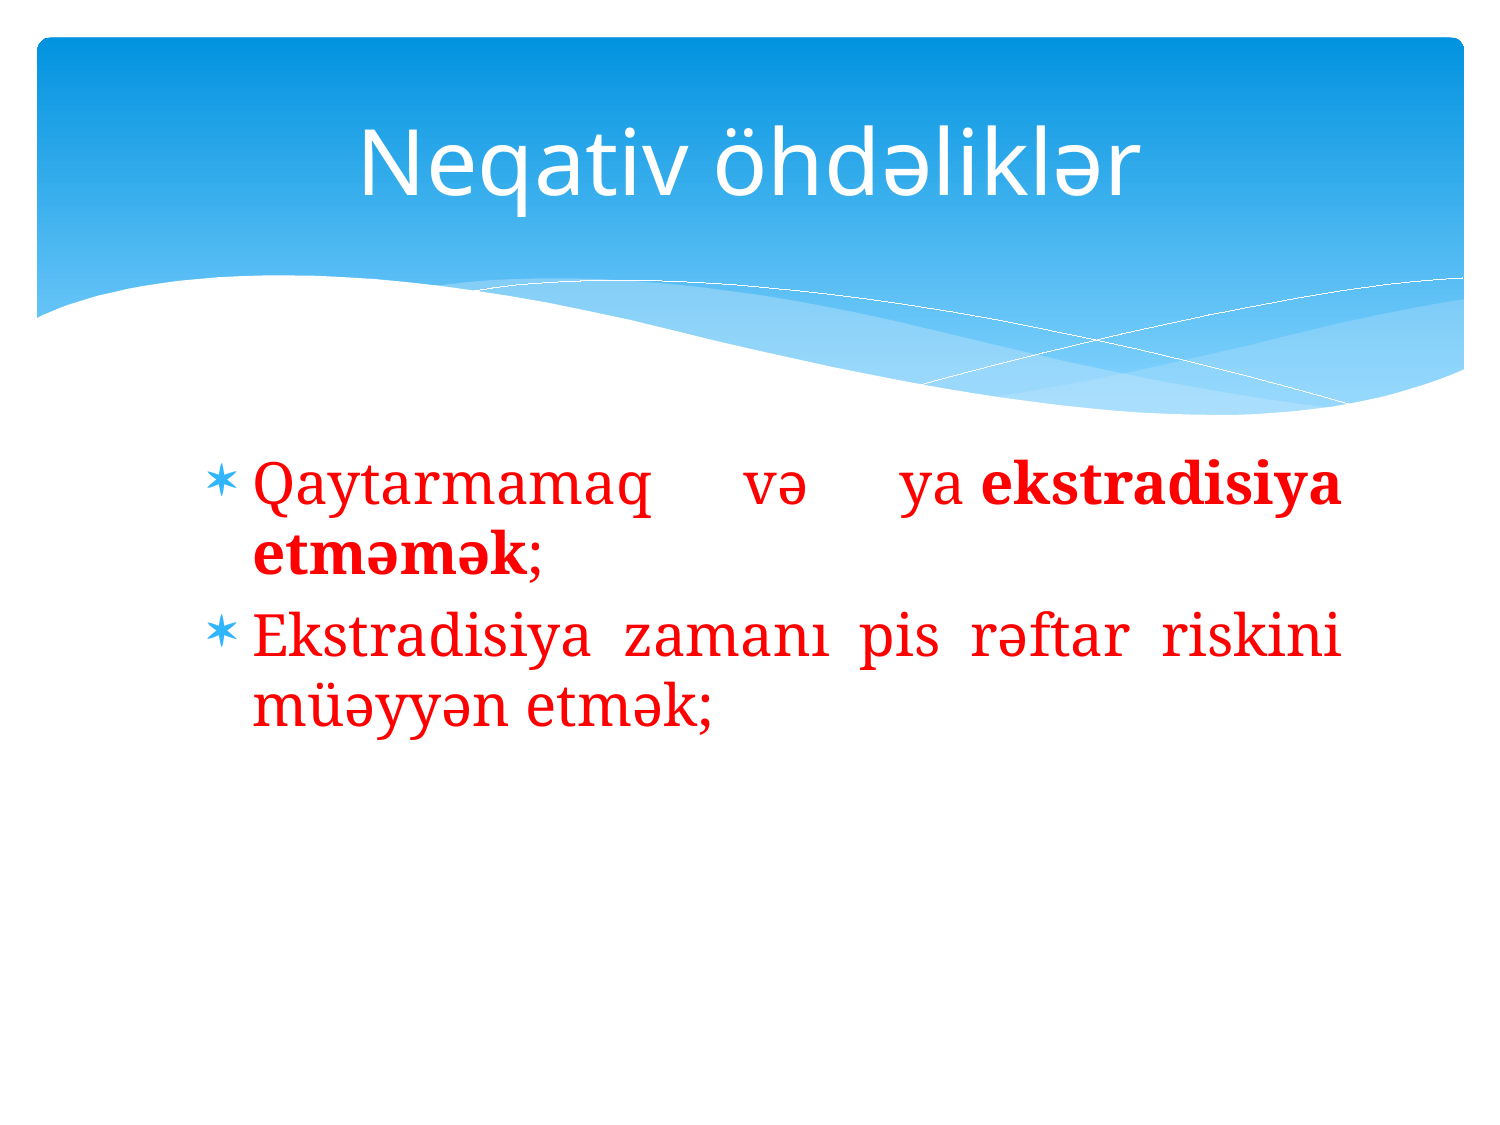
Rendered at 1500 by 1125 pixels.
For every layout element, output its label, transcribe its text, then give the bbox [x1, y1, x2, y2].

title Neqativ öhdəliklər [75, 55, 1425, 261]
list Qaytarmamaq və ya ekstradisiya etməmək; Ekstradisiya zamanı pis rəftar riskini müəyyən etmək; [143, 438, 1359, 1005]
